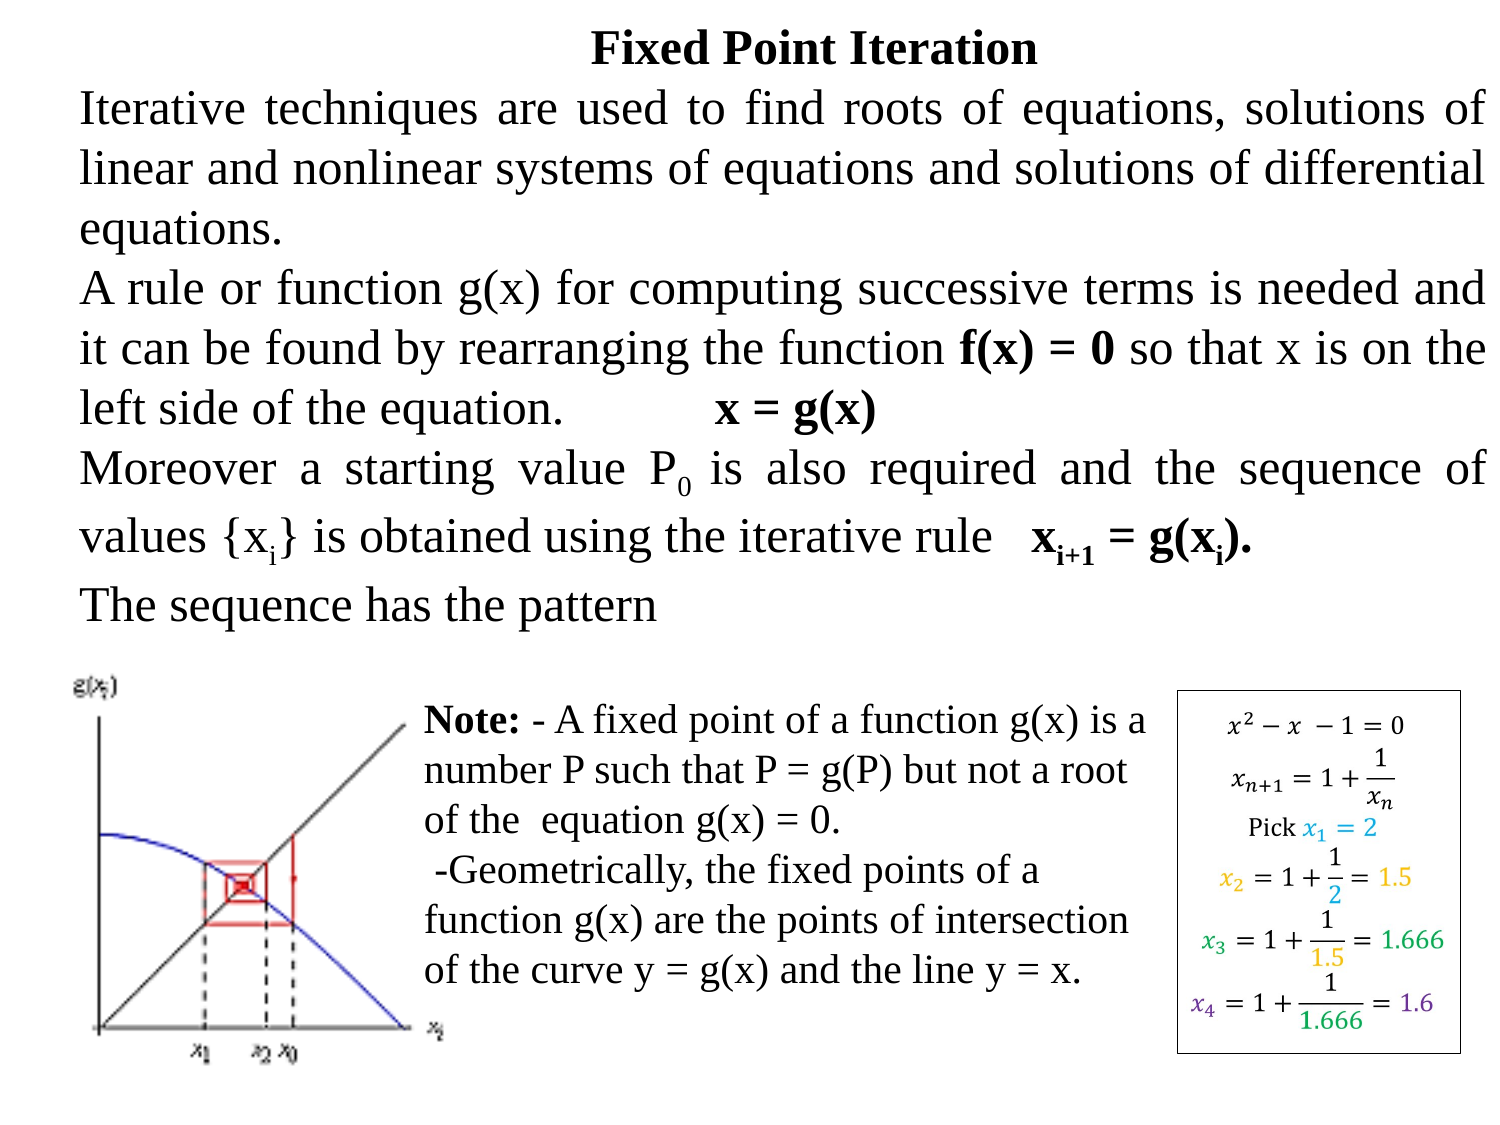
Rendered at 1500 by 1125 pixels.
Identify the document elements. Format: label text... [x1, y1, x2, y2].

picture [64, 656, 478, 1087]
text_box Note: - A fixed point of a function g(x) is a number P such that P = g(P) but not a root of the equation g(x) = 0. -Geometrically, the fixed points of a function g(x) are the points of intersection of the curve y = g(x) and the line y = x. [483, 684, 1184, 1000]
picture [1177, 689, 1461, 1053]
text_box Fixed Point Iteration Iterative techniques are used to find roots of equations, solutions of linear and nonlinear systems of equations and solutions of differential equations. A rule or function g(x) for computing successive terms is needed and it can be found by rearranging the function f(x) = 0 so that x is on the left side of the equation. x = g(x) Moreover a starting value P0 is also required and the sequence of values {xi} is obtained using the iterative rule xi+1 = g(xi). The sequence has the pattern [64, 7, 1500, 759]
